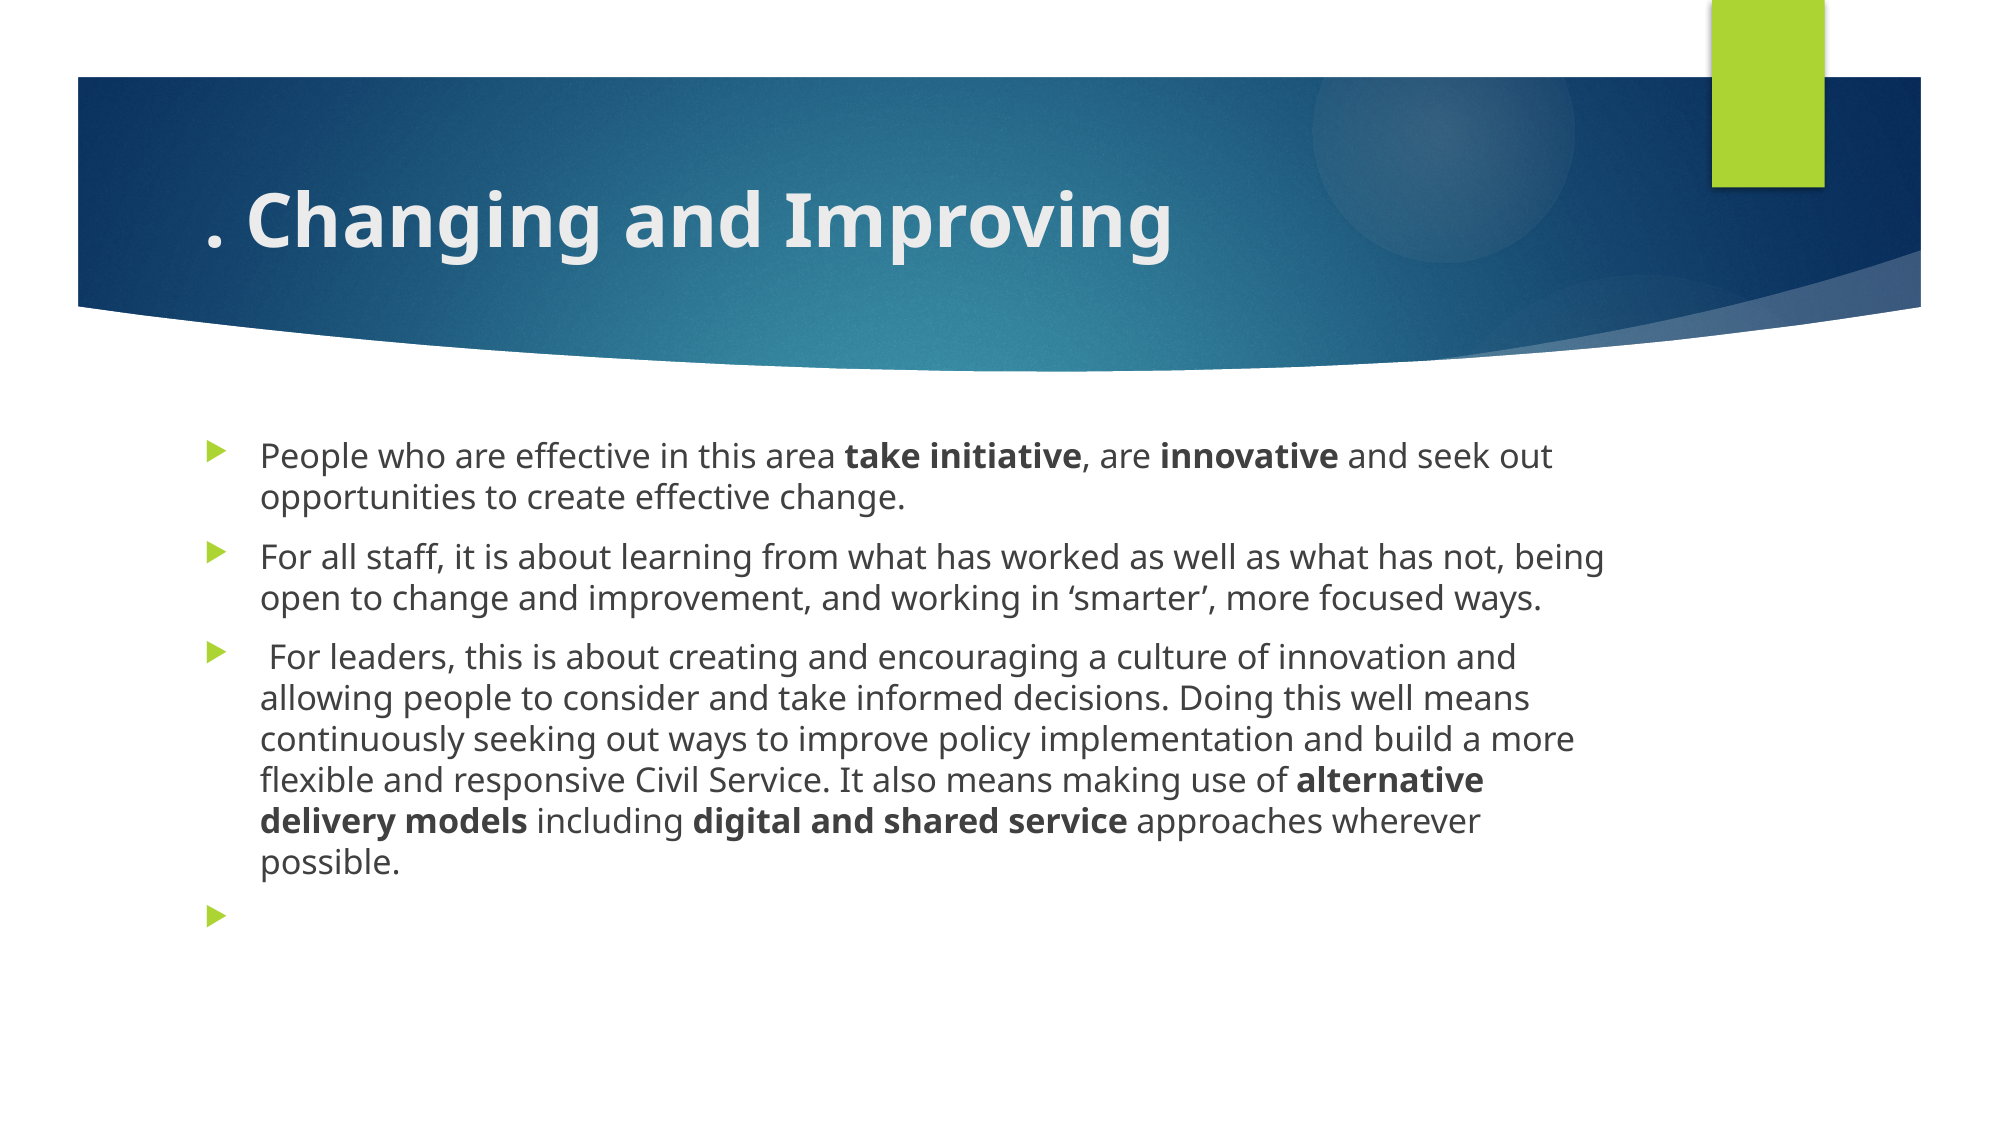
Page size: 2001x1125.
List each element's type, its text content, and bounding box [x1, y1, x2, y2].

title . Changing and Improving [189, 159, 1627, 276]
list People who are effective in this area take initiative, are innovative and seek out opportunities to create effective change. For all staff, it is about learning from what has worked as well as what has not, being open to change and improvement, and working in ‘smarter’, more focused ways. For leaders, this is about creating and encouraging a culture of innovation and allowing people to consider and take informed decisions. Doing this well means continuously seeking out ways to improve policy implementation and build a more flexible and responsive Civil Service. It also means making use of alternative delivery models including digital and shared service approaches wherever possible. [189, 427, 1627, 988]
